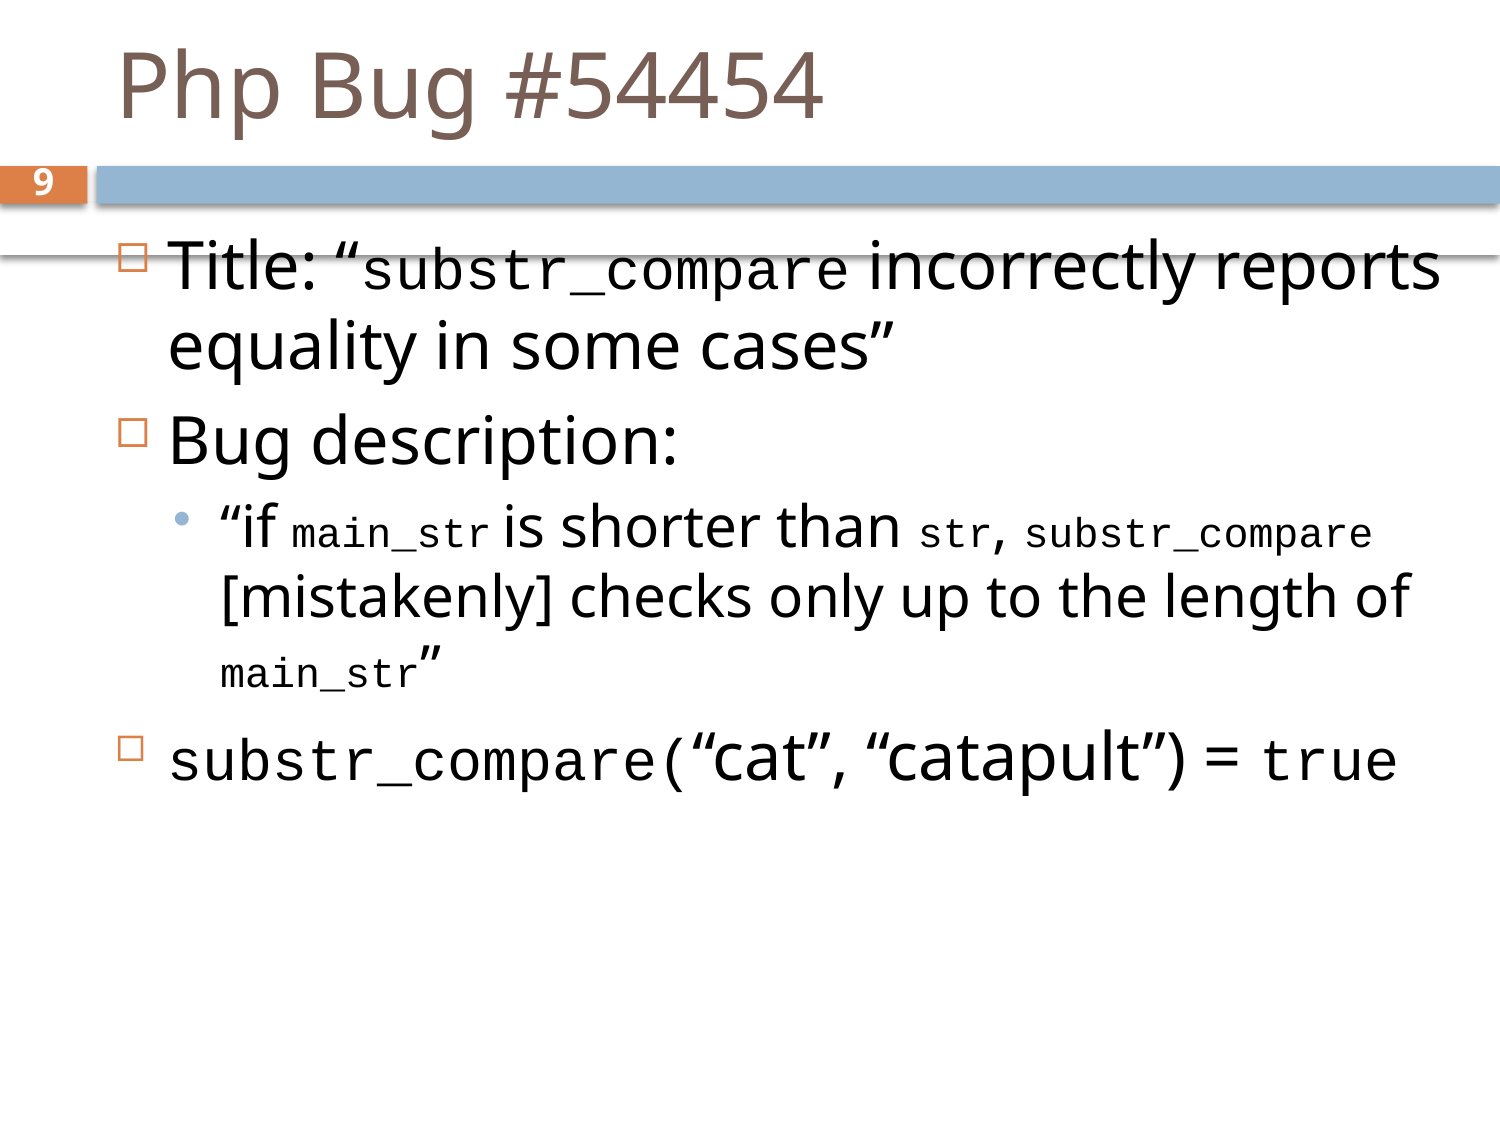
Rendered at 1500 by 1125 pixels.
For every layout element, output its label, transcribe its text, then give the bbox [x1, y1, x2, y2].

title Php Bug #54454 [100, 12, 1438, 151]
slide_number 9 [0, 163, 88, 204]
list Title: “substr_compare incorrectly reports equality in some cases” Bug description: “if main_str is shorter than str, substr_compare [mistakenly] checks only up to the length of main_str” substr_compare(“cat”, “catapult”) = true [100, 215, 1465, 1034]
